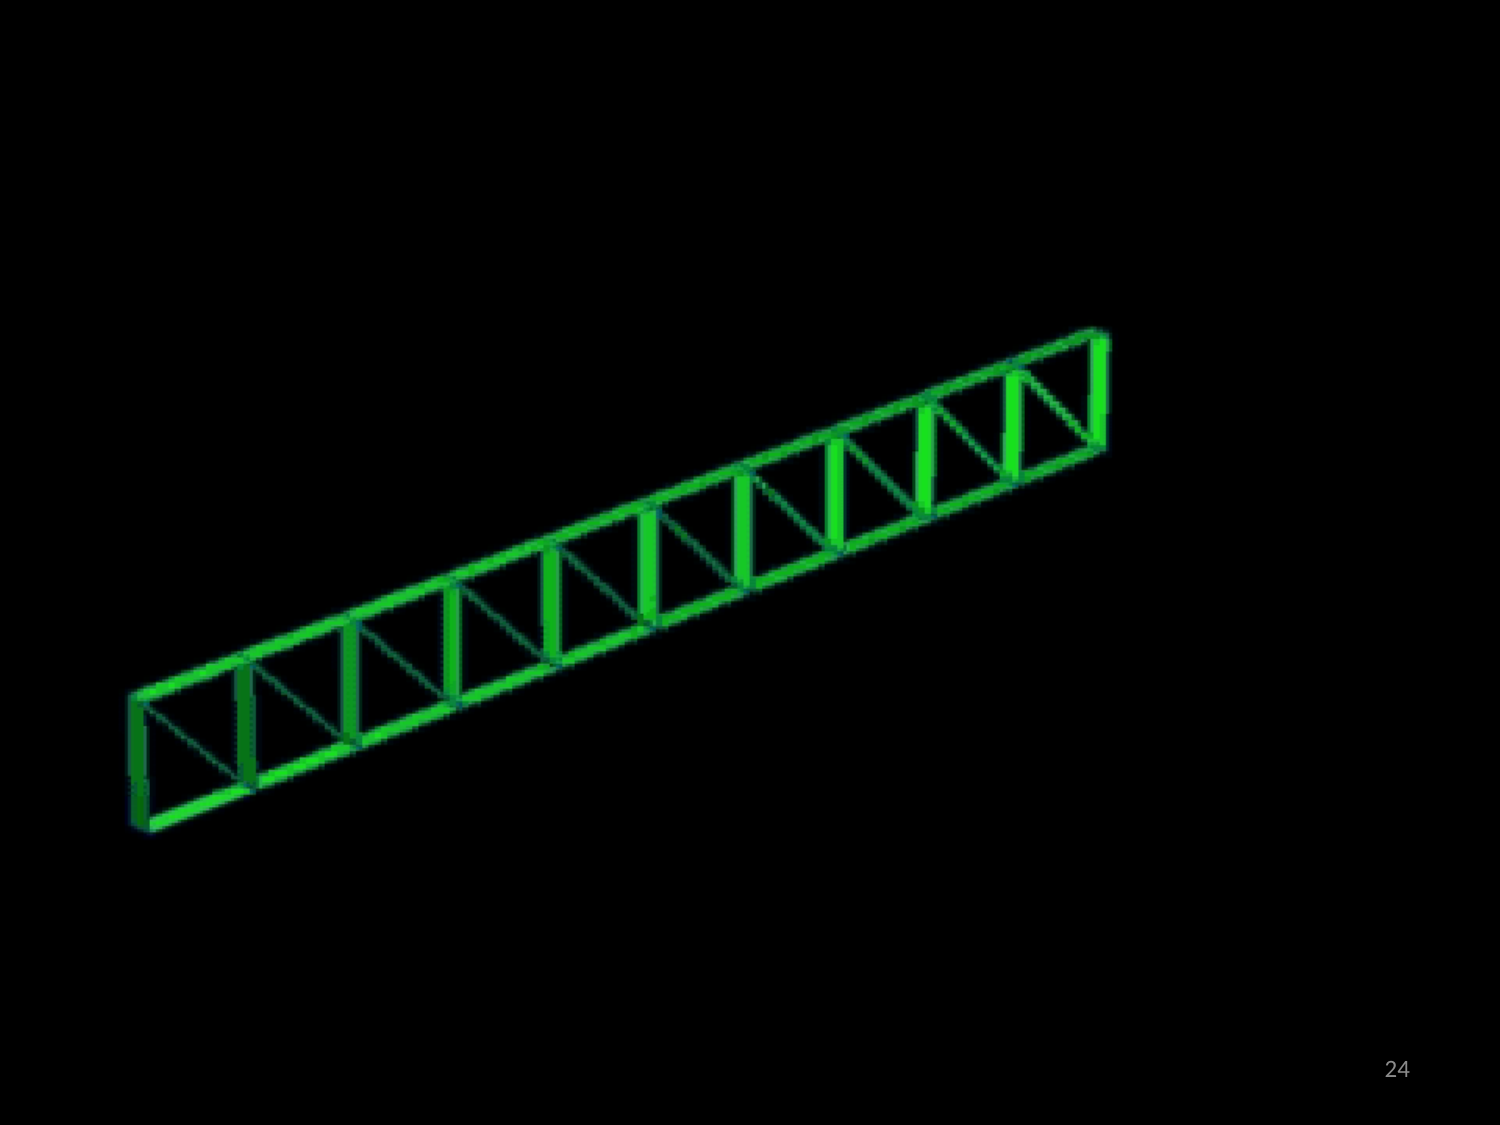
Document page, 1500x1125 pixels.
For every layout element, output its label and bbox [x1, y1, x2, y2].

text_box [0, 0, 1500, 1125]
